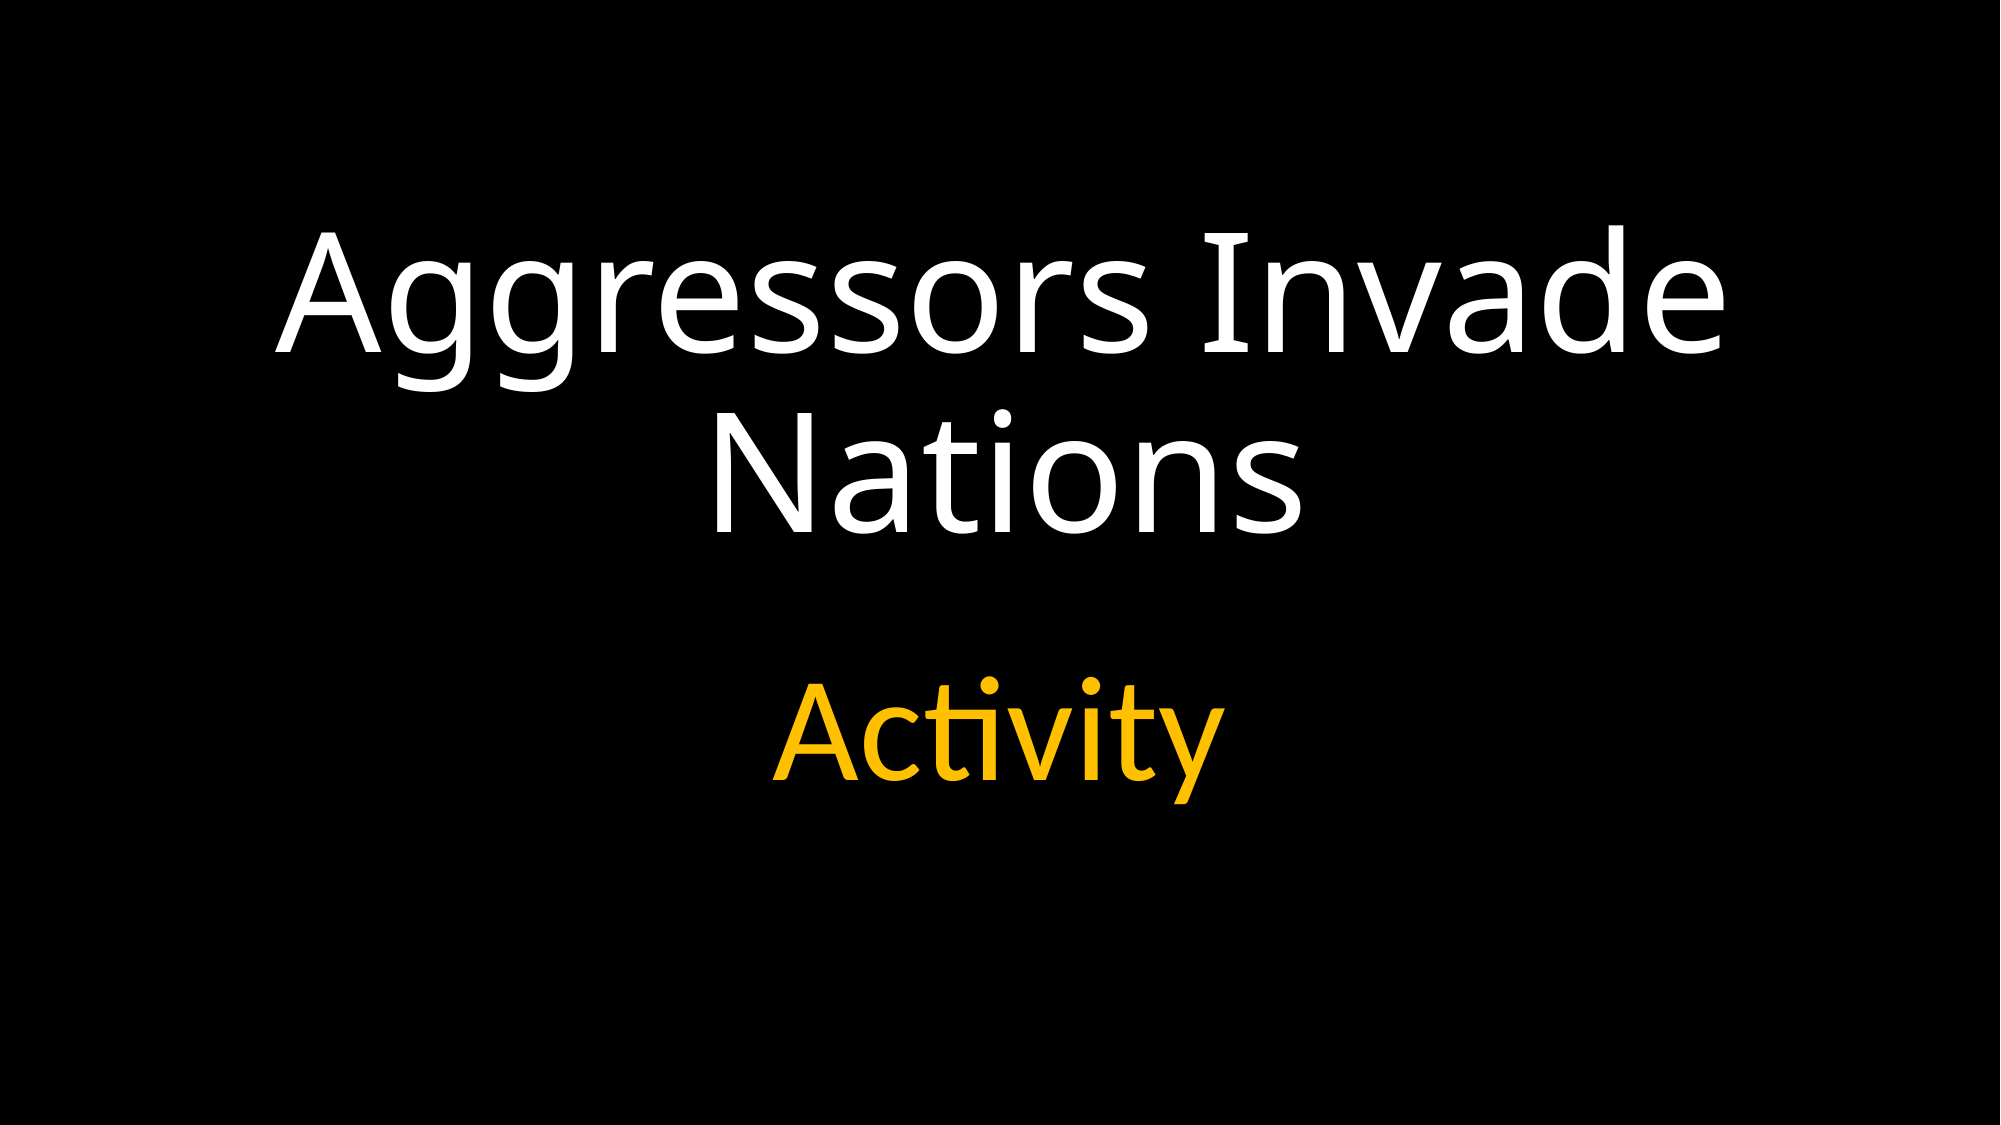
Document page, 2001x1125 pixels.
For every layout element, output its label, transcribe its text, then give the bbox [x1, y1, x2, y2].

subtitle Activity [249, 643, 1750, 916]
title Aggressors Invade Nations [110, 184, 1899, 576]
